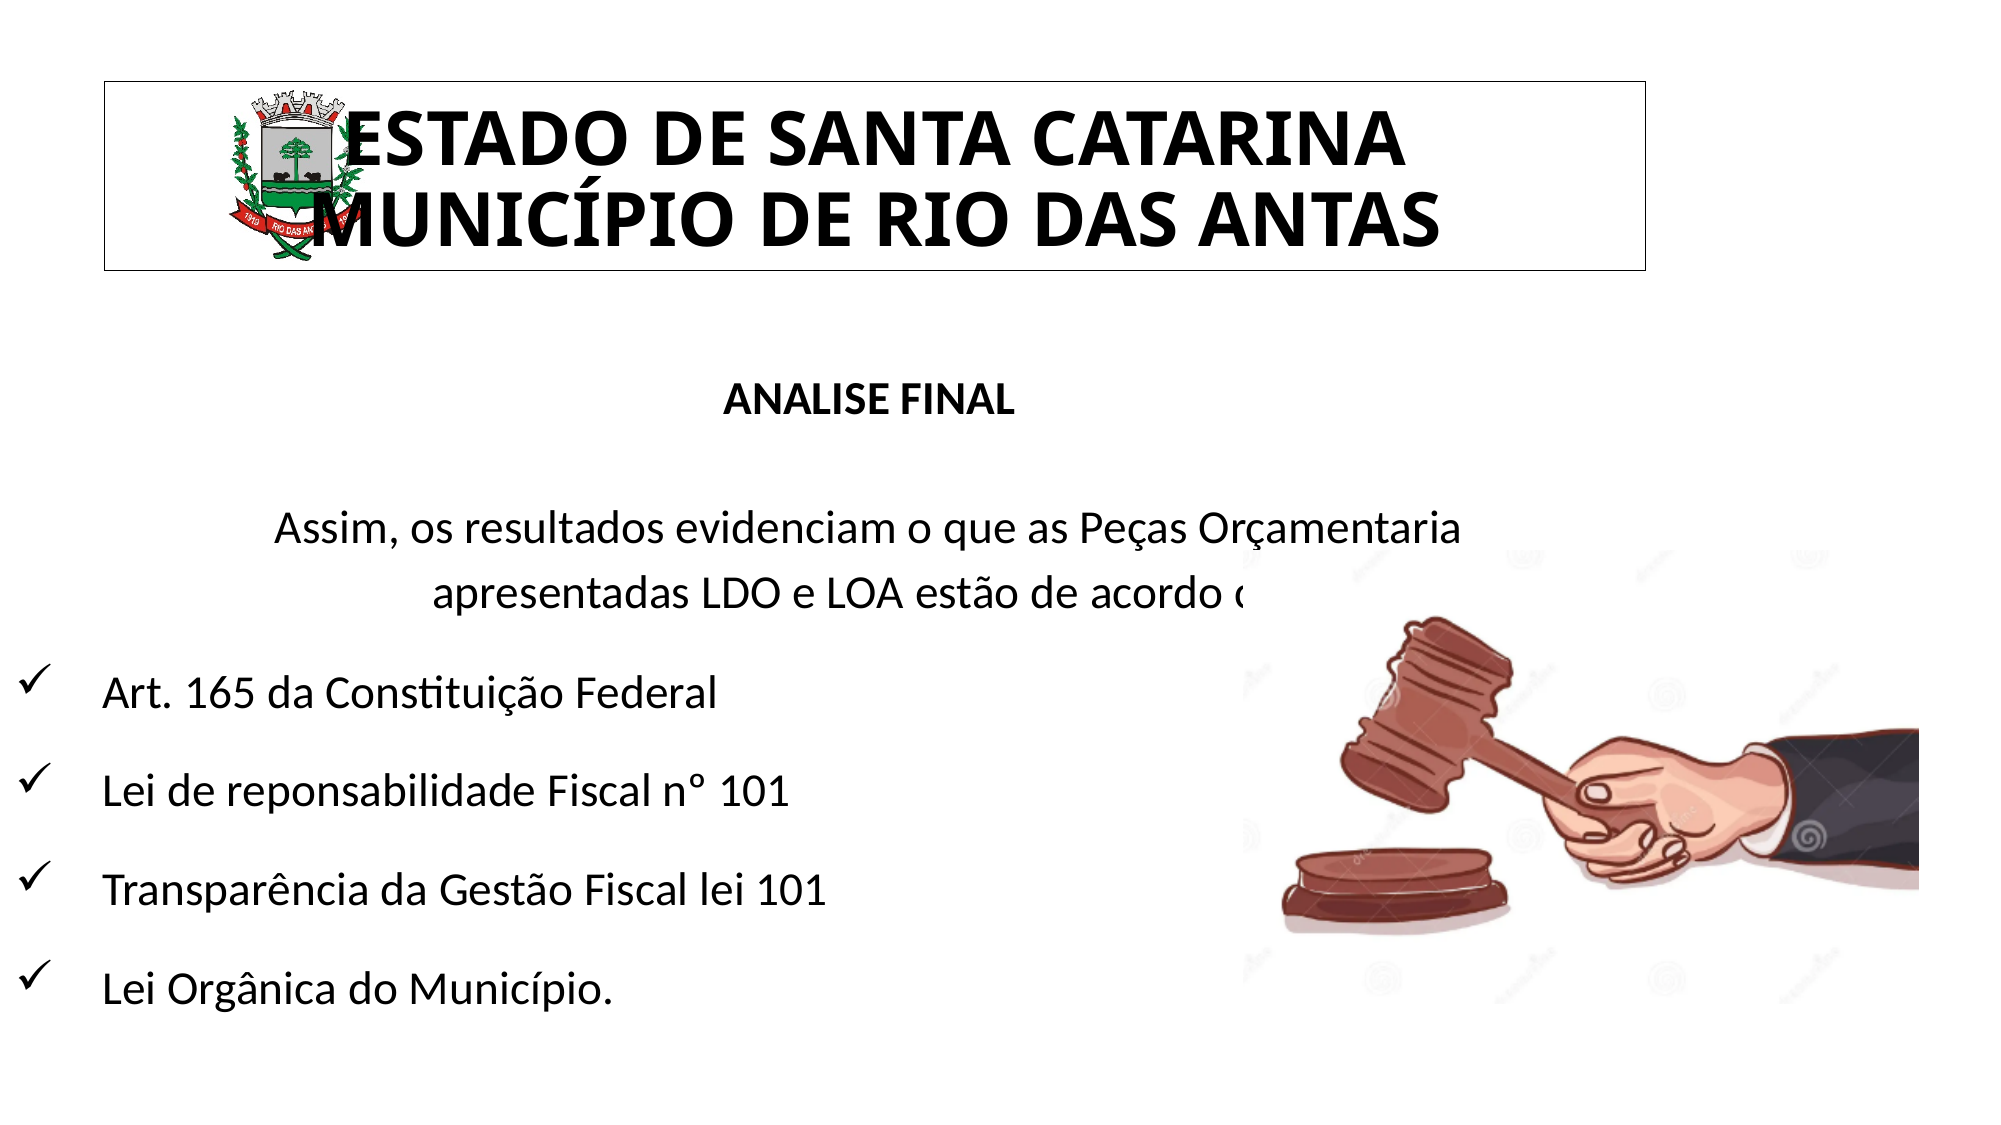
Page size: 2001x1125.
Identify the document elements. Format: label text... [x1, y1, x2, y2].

picture [228, 90, 370, 261]
subtitle ANALISE FINAL Assim, os resultados evidenciam o que as Peças Orçamentaria apresentadas LDO e LOA estão de acordo com Art. 165 da Constituição Federal Lei de reponsabilidade Fiscal nº 101 Transparência da Gestão Fiscal lei 101 Lei Orgânica do Município. [0, 287, 1750, 1032]
title ESTADO DE SANTA CATARINA MUNICÍPIO DE RIO DAS ANTAS [104, 81, 1646, 271]
picture [1243, 550, 1919, 1004]
